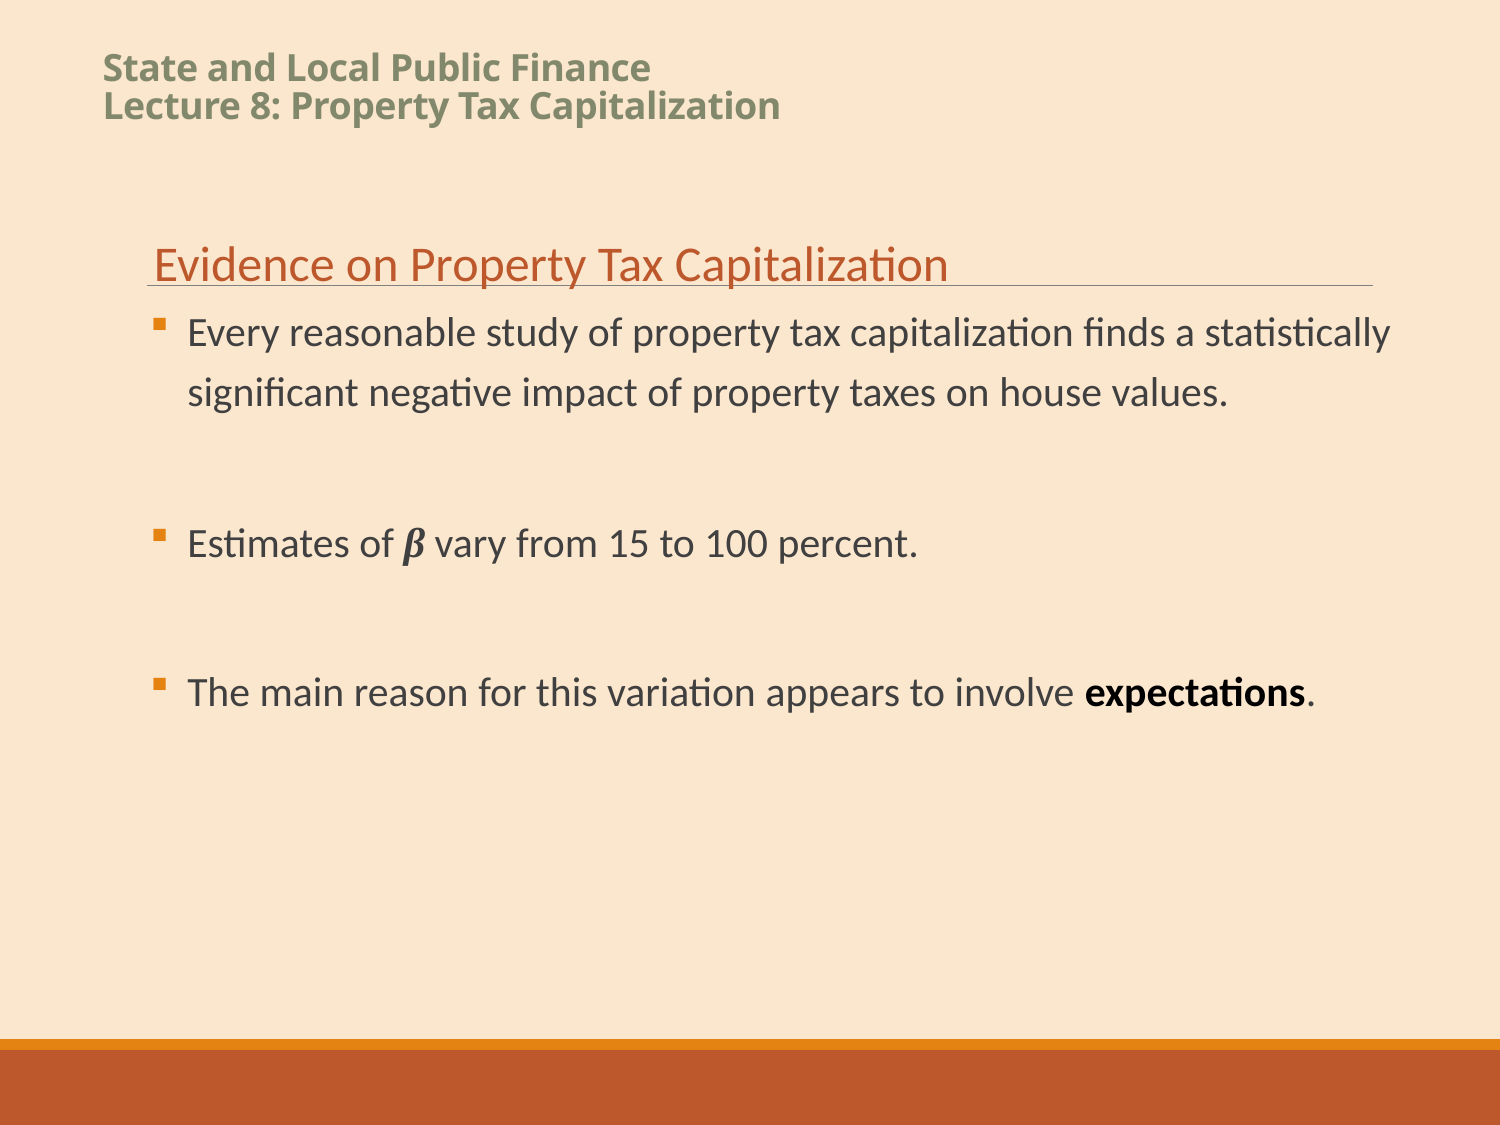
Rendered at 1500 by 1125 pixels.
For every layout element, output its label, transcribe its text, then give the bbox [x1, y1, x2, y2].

text_box Evidence on Property Tax Capitalization [139, 212, 965, 300]
list Every reasonable study of property tax capitalization finds a statistically significant negative impact of property taxes on house values. Estimates of β vary from 15 to 100 percent. The main reason for this variation appears to involve expectations. [150, 287, 1425, 1013]
title State and Local Public Finance Lecture 8: Property Tax Capitalization [87, 37, 1325, 135]
